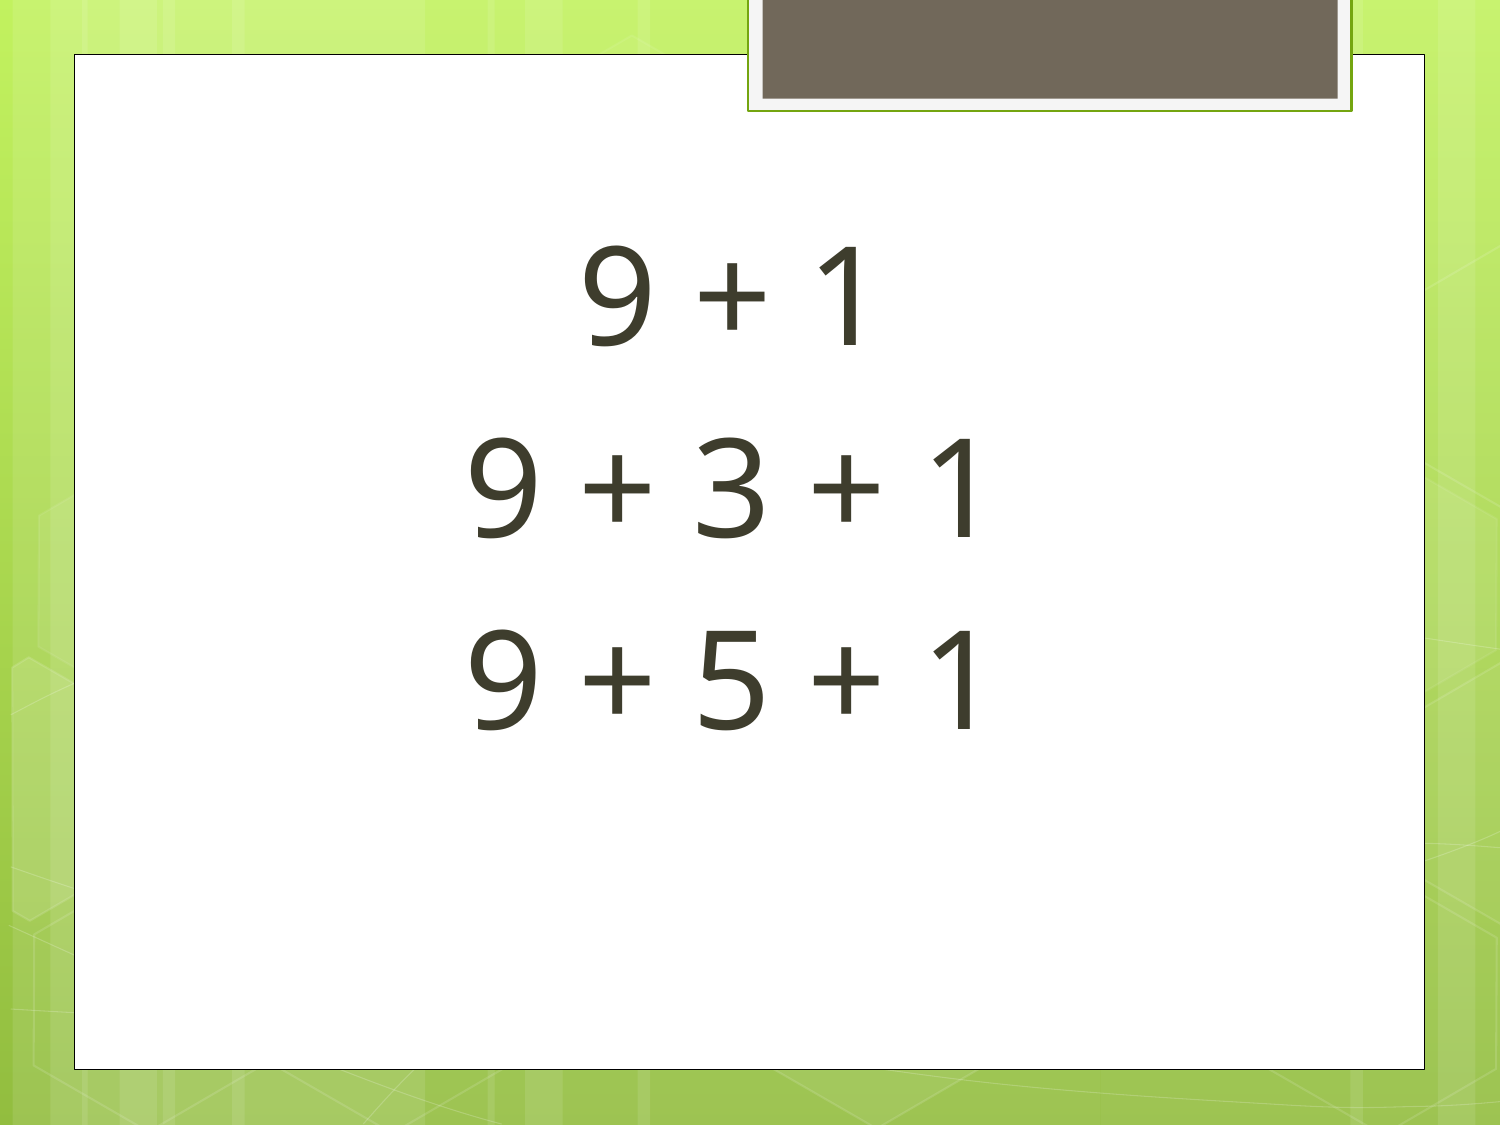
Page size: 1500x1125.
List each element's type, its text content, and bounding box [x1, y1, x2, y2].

list 9 + 1 9 + 3 + 1 9 + 5 + 1 [171, 200, 1283, 957]
